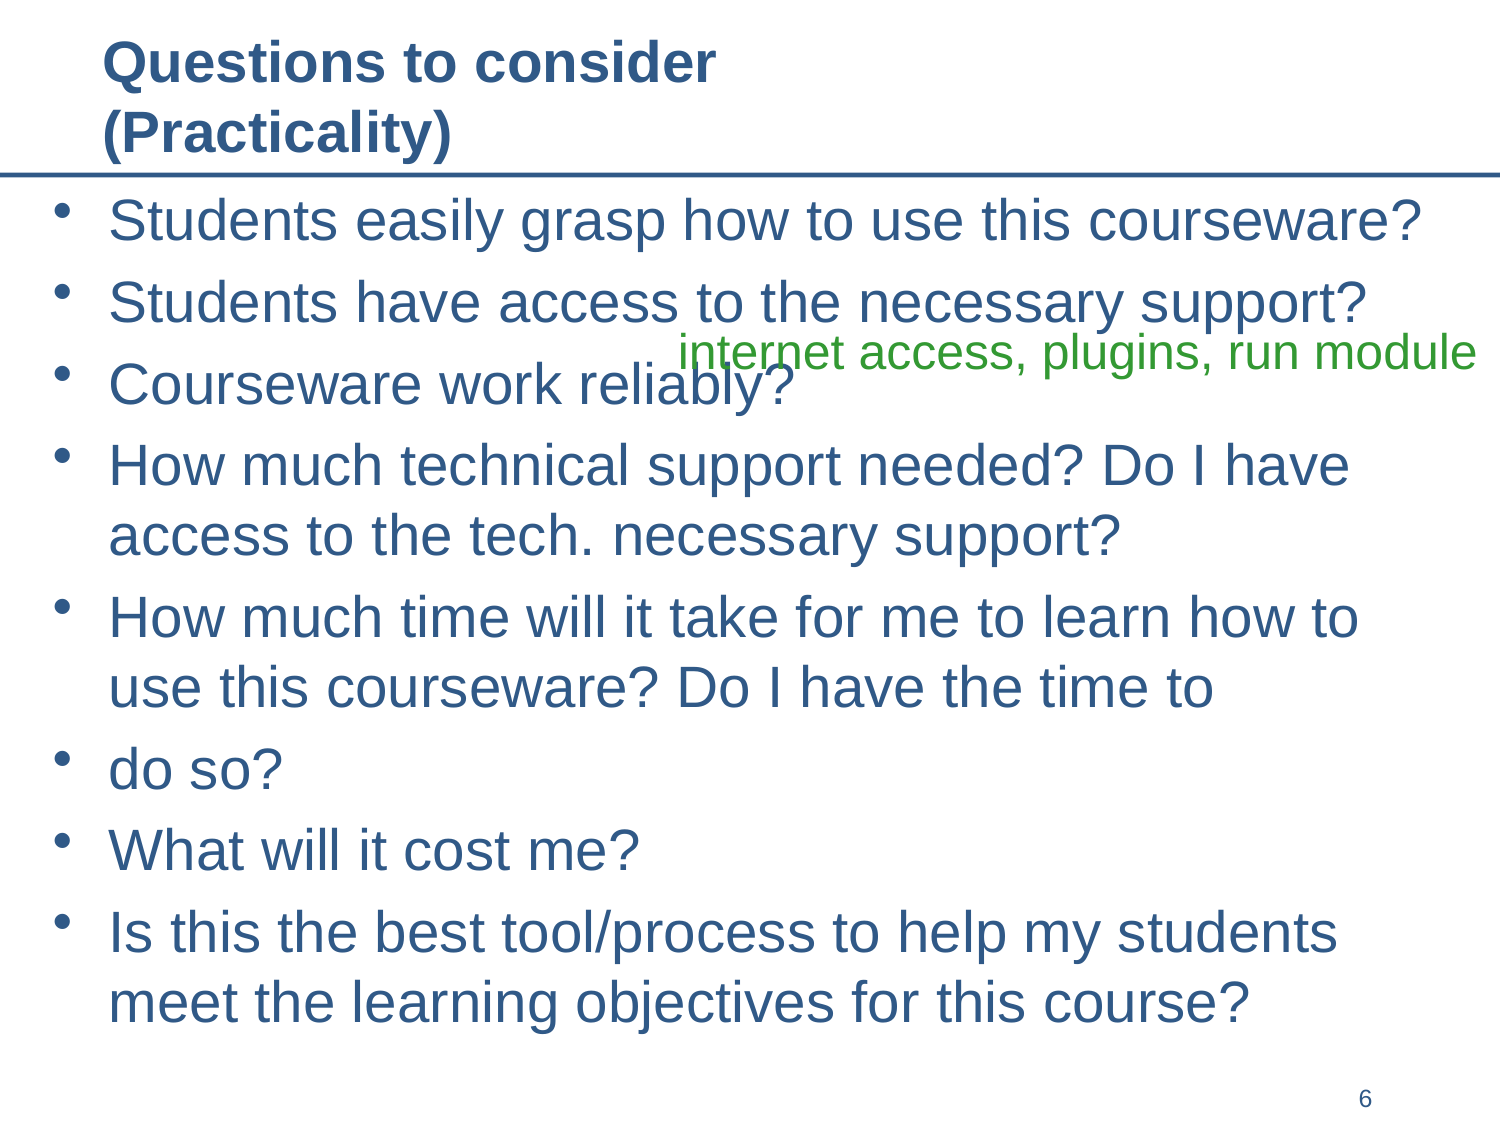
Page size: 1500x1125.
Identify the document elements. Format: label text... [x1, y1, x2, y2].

slide_number 6 [1025, 1088, 1388, 1113]
text_box internet access, plugins, run module [663, 312, 1494, 388]
list Students easily grasp how to use this courseware? Students have access to the necessary support? Courseware work reliably? How much technical support needed? Do I have access to the tech. necessary support? How much time will it take for me to learn how to use this courseware? Do I have the time to do so? What will it cost me? Is this the best tool/process to help my students meet the learning objectives for this course? [37, 174, 1450, 1088]
title Questions to consider (Practicality) [87, 37, 1100, 150]
